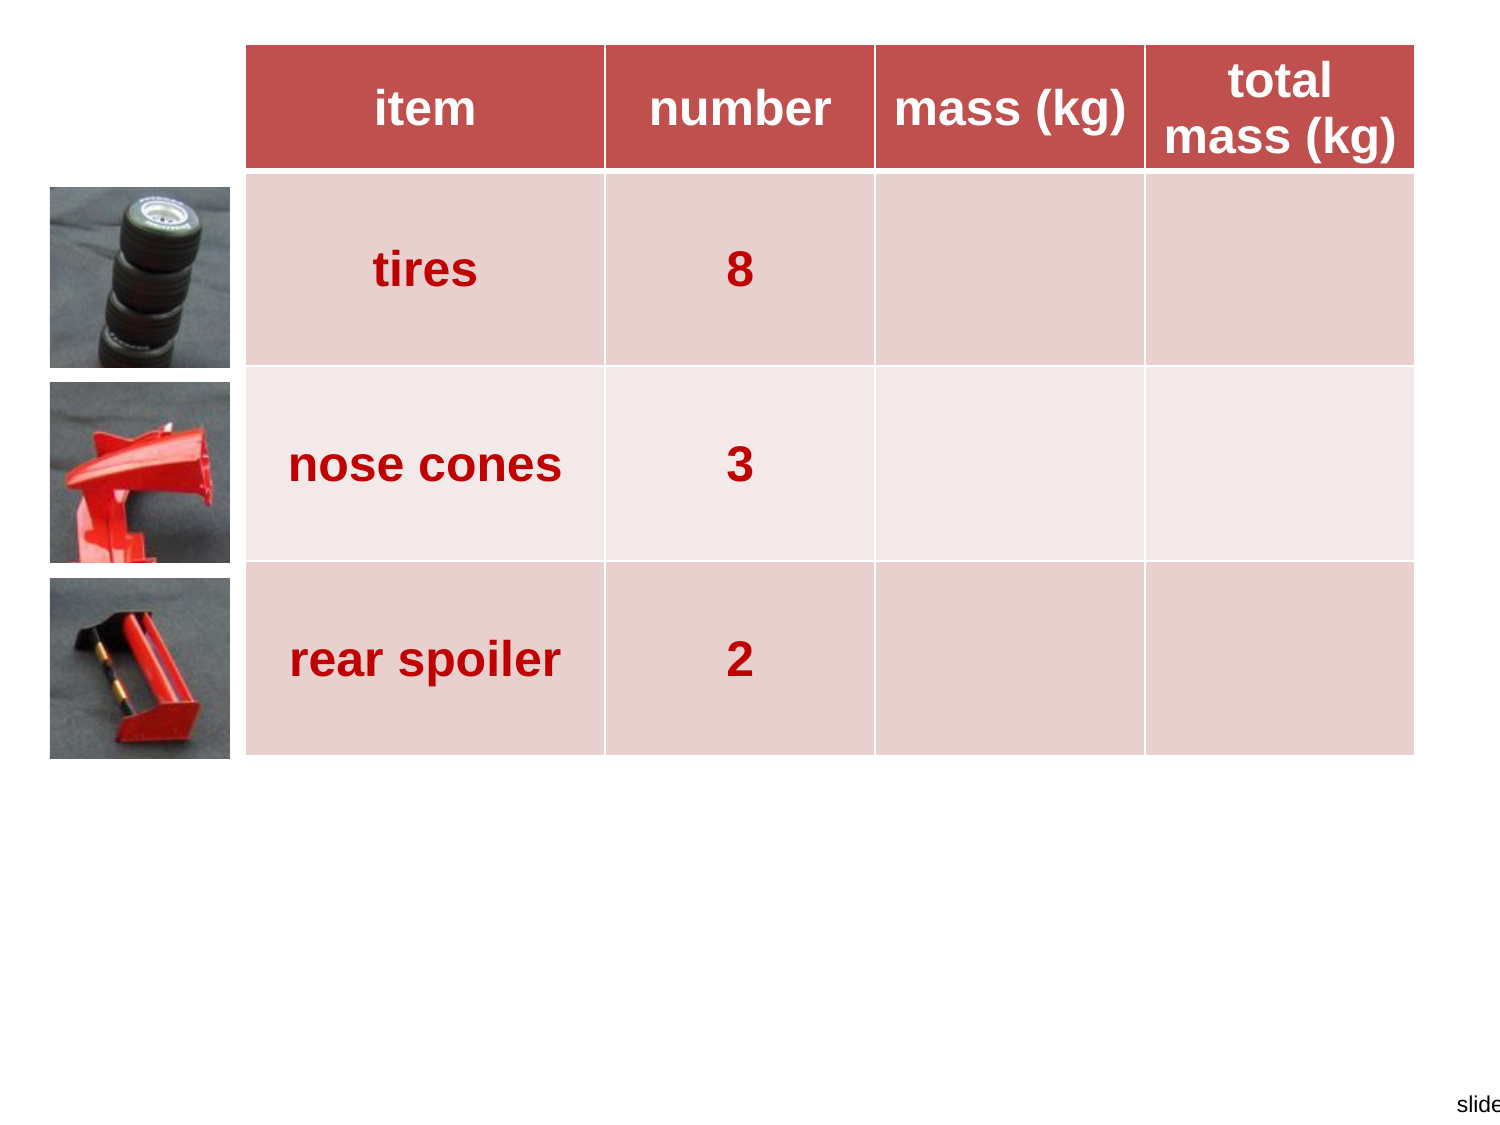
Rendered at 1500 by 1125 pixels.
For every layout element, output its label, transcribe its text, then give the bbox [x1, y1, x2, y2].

table_header number [606, 45, 874, 168]
table_cell nose cones [246, 367, 604, 560]
table_cell tires [246, 174, 604, 365]
picture [49, 382, 231, 564]
table_cell 2 [606, 562, 874, 755]
picture [49, 187, 231, 368]
table_cell rear spoiler [246, 562, 604, 755]
picture [49, 577, 231, 759]
table_cell [876, 174, 1144, 365]
table_cell [1146, 367, 1414, 560]
table_cell [876, 367, 1144, 560]
table_cell [876, 562, 1144, 755]
table_cell 8 [606, 174, 874, 365]
table_cell [1146, 562, 1414, 755]
table_header mass (kg) [876, 45, 1144, 168]
table_header total mass (kg) [1146, 45, 1414, 168]
table_cell [1146, 174, 1414, 365]
table_cell 3 [606, 367, 874, 560]
table_header item [246, 45, 604, 168]
